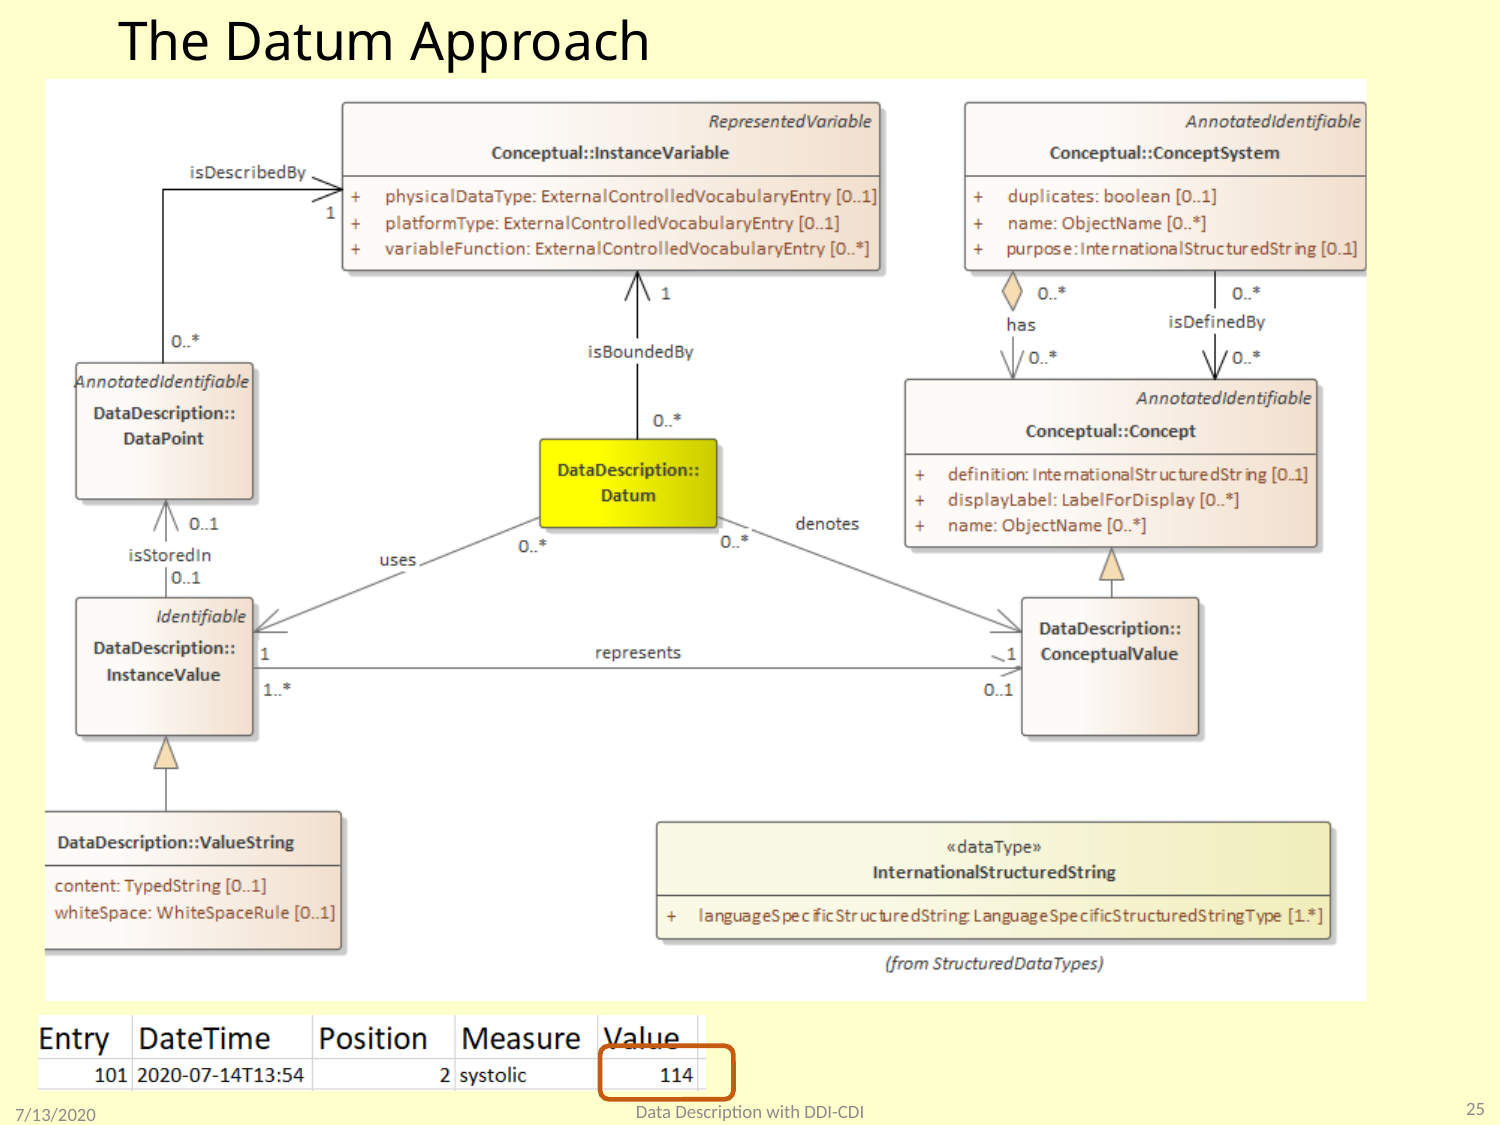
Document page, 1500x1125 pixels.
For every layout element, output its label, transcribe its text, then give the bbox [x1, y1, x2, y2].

title The Datum Approach [103, 6, 1397, 80]
text_box [599, 1044, 735, 1101]
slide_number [0, 1102, 175, 1125]
footer Data Description with DDI-CDI [496, 1099, 1004, 1122]
picture [38, 1015, 706, 1091]
picture [44, 79, 1367, 1001]
slide_number 25 [1366, 1096, 1500, 1119]
